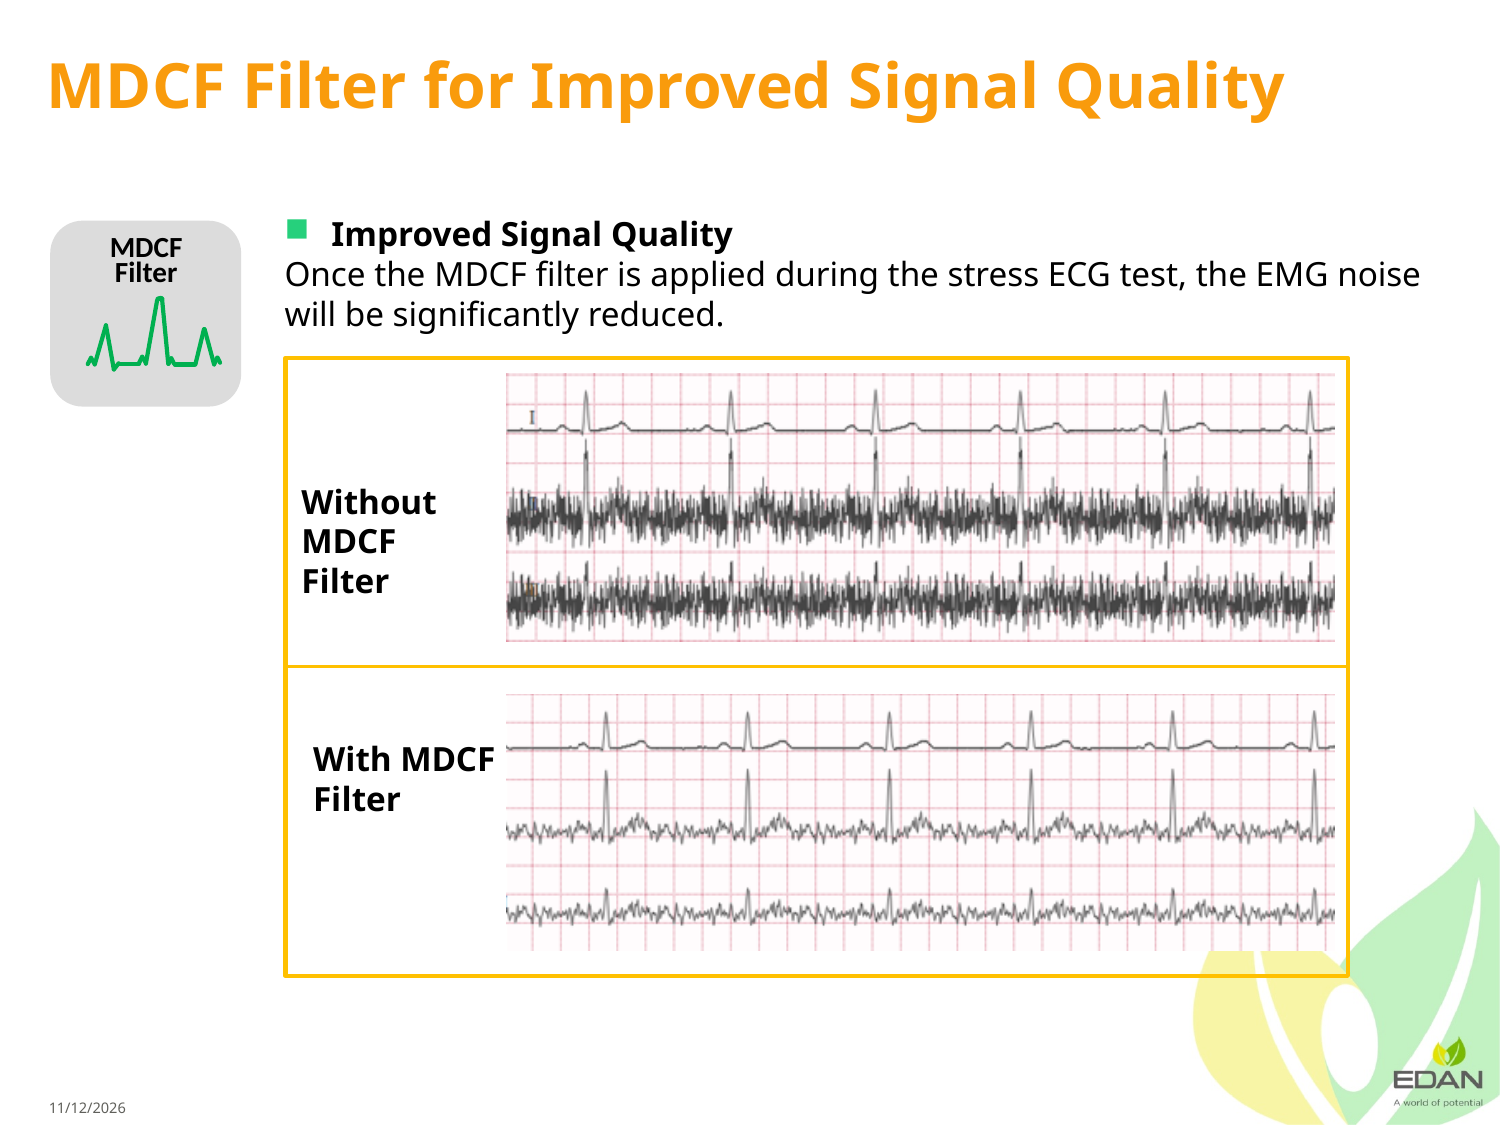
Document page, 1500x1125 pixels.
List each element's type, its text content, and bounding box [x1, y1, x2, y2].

text_box [283, 356, 1350, 978]
picture [0, 0, 1500, 1125]
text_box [52, 222, 240, 405]
text_box With MDCF Filter [298, 730, 501, 826]
text_box Without MDCF Filter [286, 473, 501, 608]
text_box MDCF Filter for Improved Signal Quality [46, 45, 1500, 130]
text_box Improved Signal Quality Once the MDCF filter is applied during the stress ECG test, the EMG noise will be significantly reduced. [269, 205, 1459, 341]
